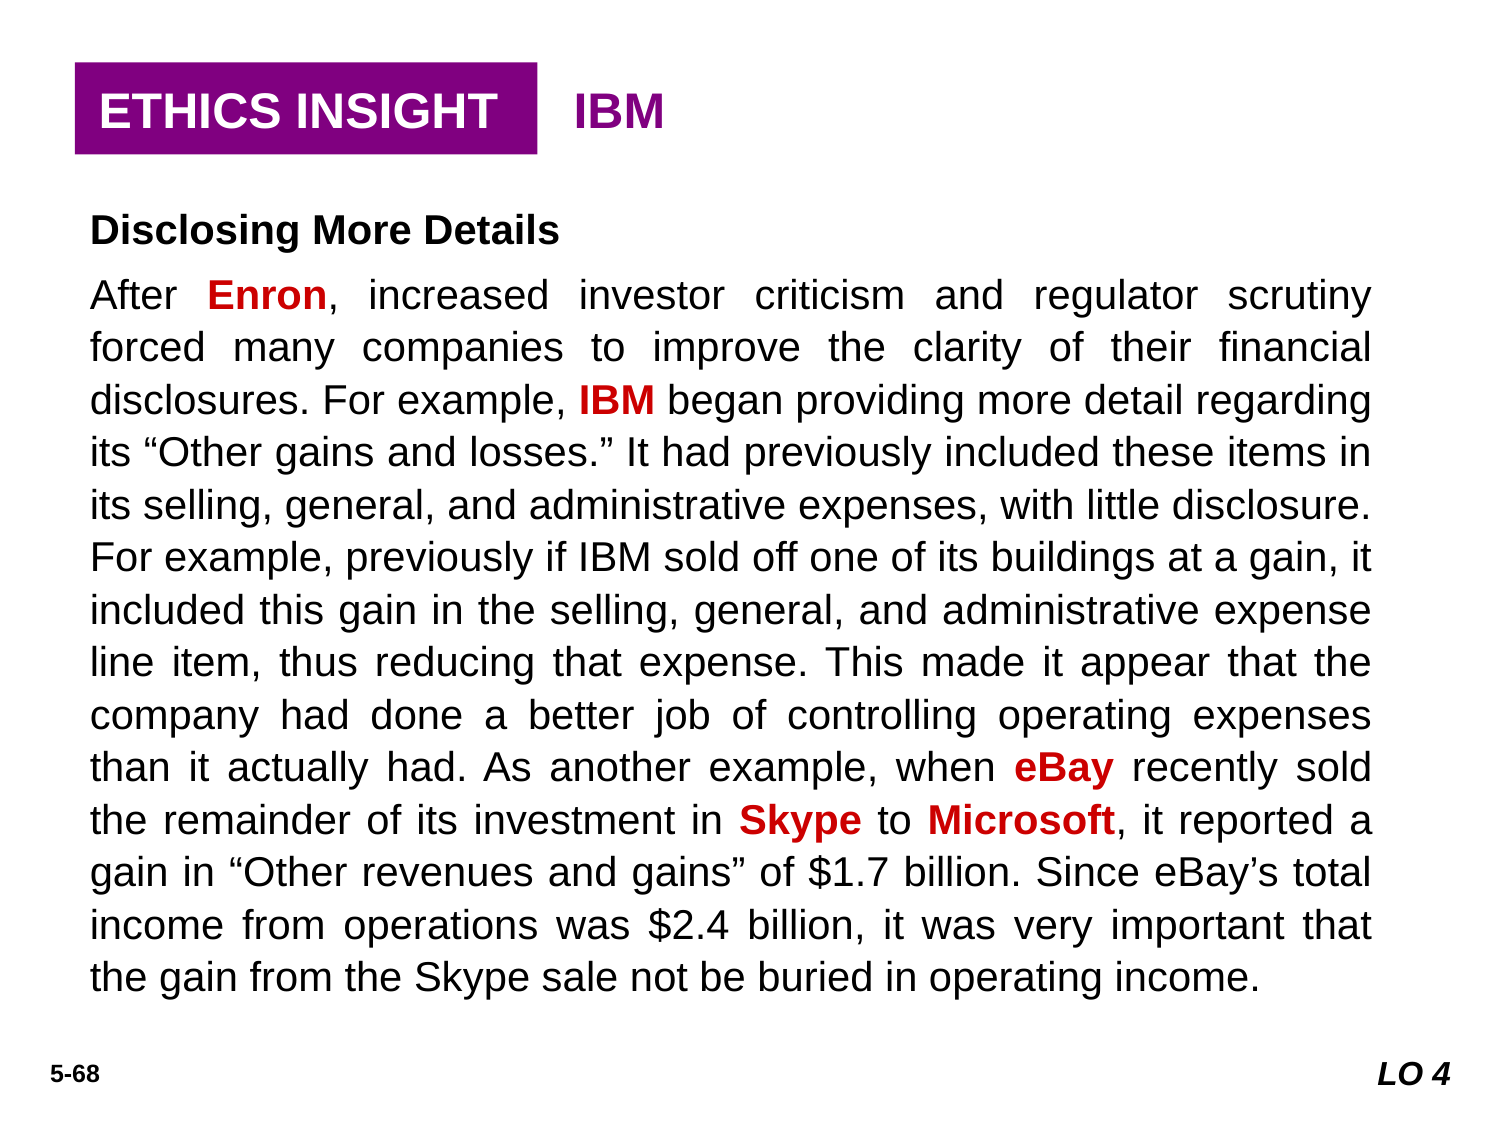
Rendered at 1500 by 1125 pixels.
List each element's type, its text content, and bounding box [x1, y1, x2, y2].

text_box Disclosing More Details After Enron, increased investor criticism and regulator scrutiny forced many companies to improve the clarity of their financial disclosures. For example, IBM began providing more detail regarding its “Other gains and losses.” It had previously included these items in its selling, general, and administrative expenses, with little disclosure. For example, previously if IBM sold off one of its buildings at a gain, it included this gain in the selling, general, and administrative expense line item, thus reducing that expense. This made it appear that the company had done a better job of controlling operating expenses than it actually had. As another example, when eBay recently sold the remainder of its investment in Skype to Microsoft, it reported a gain in “Other revenues and gains” of $1.7 billion. Since eBay’s total income from operations was $2.4 billion, it was very important that the gain from the Skype sale not be buried in operating income. [75, 192, 1388, 1008]
text_box IBM [549, 62, 1225, 155]
text_box ETHICS INSIGHT [74, 62, 538, 155]
text_box LO 4 [1350, 1044, 1475, 1100]
